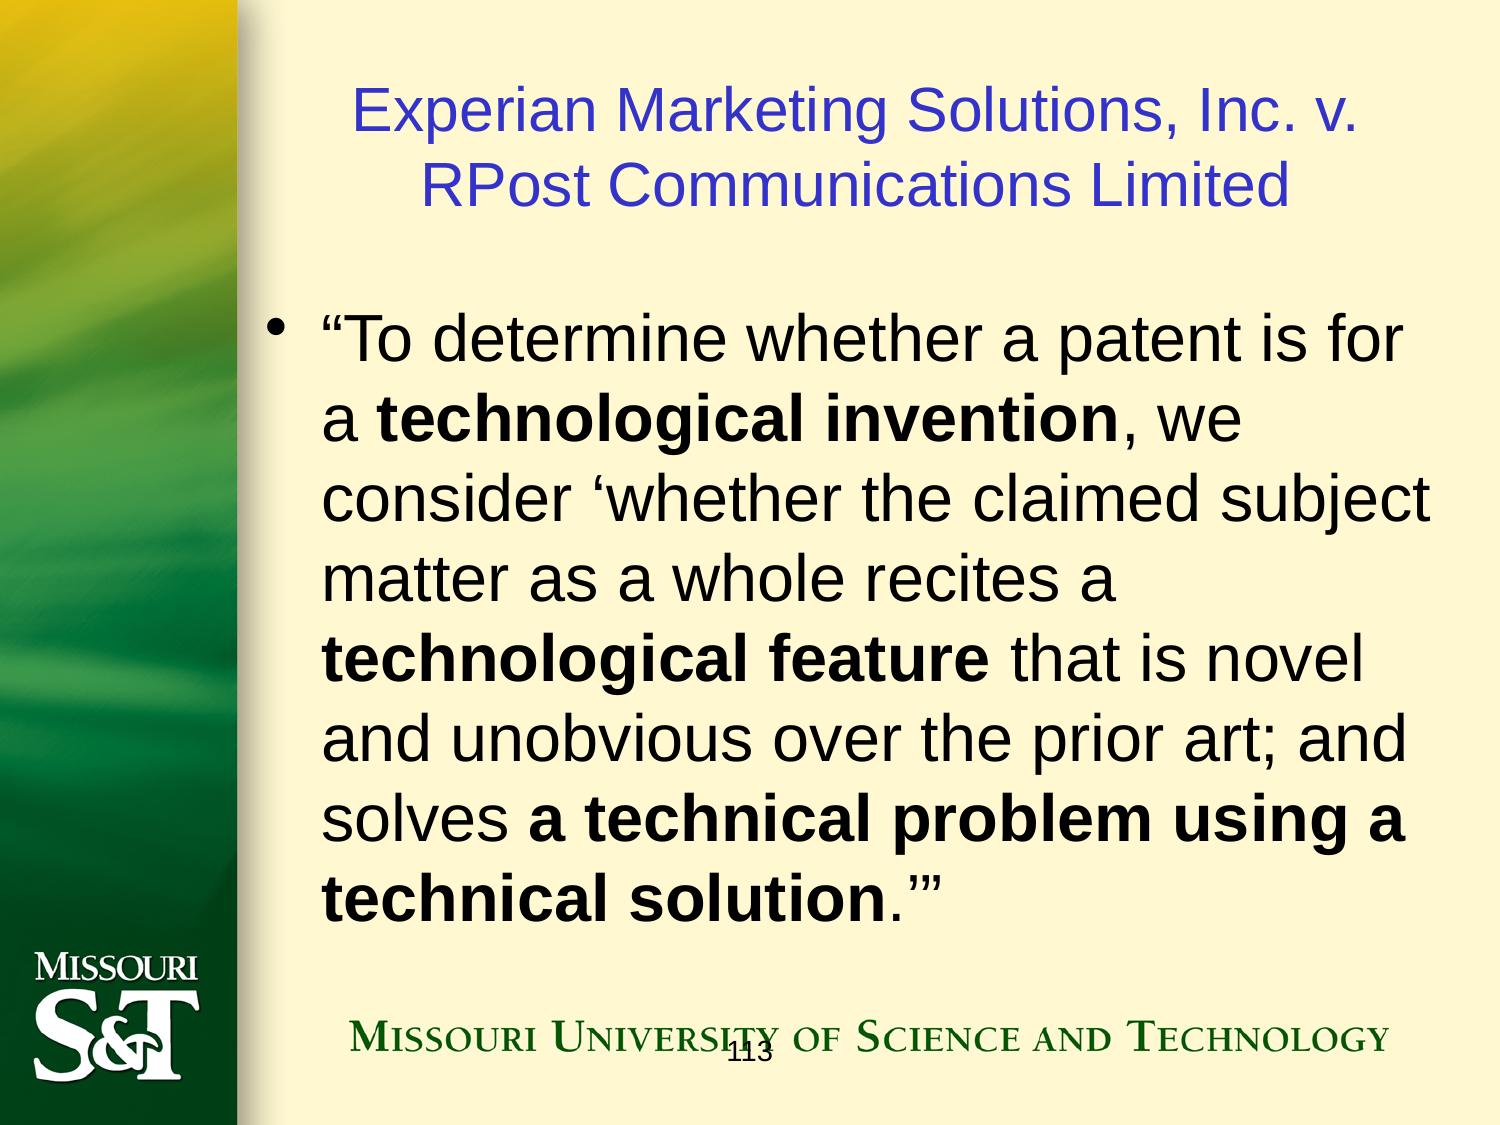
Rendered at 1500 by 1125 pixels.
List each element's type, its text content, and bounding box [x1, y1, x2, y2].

picture [0, 0, 1500, 1125]
list “To determine whether a patent is for a technological invention, we consider ‘whether the claimed subject matter as a whole recites a technological feature that is novel and unobvious over the prior art; and solves a technical problem using a technical solution.’” [249, 287, 1463, 1001]
slide_number 113 [512, 1024, 988, 1101]
title Experian Marketing Solutions, Inc. v. RPost Communications Limited [249, 49, 1463, 238]
